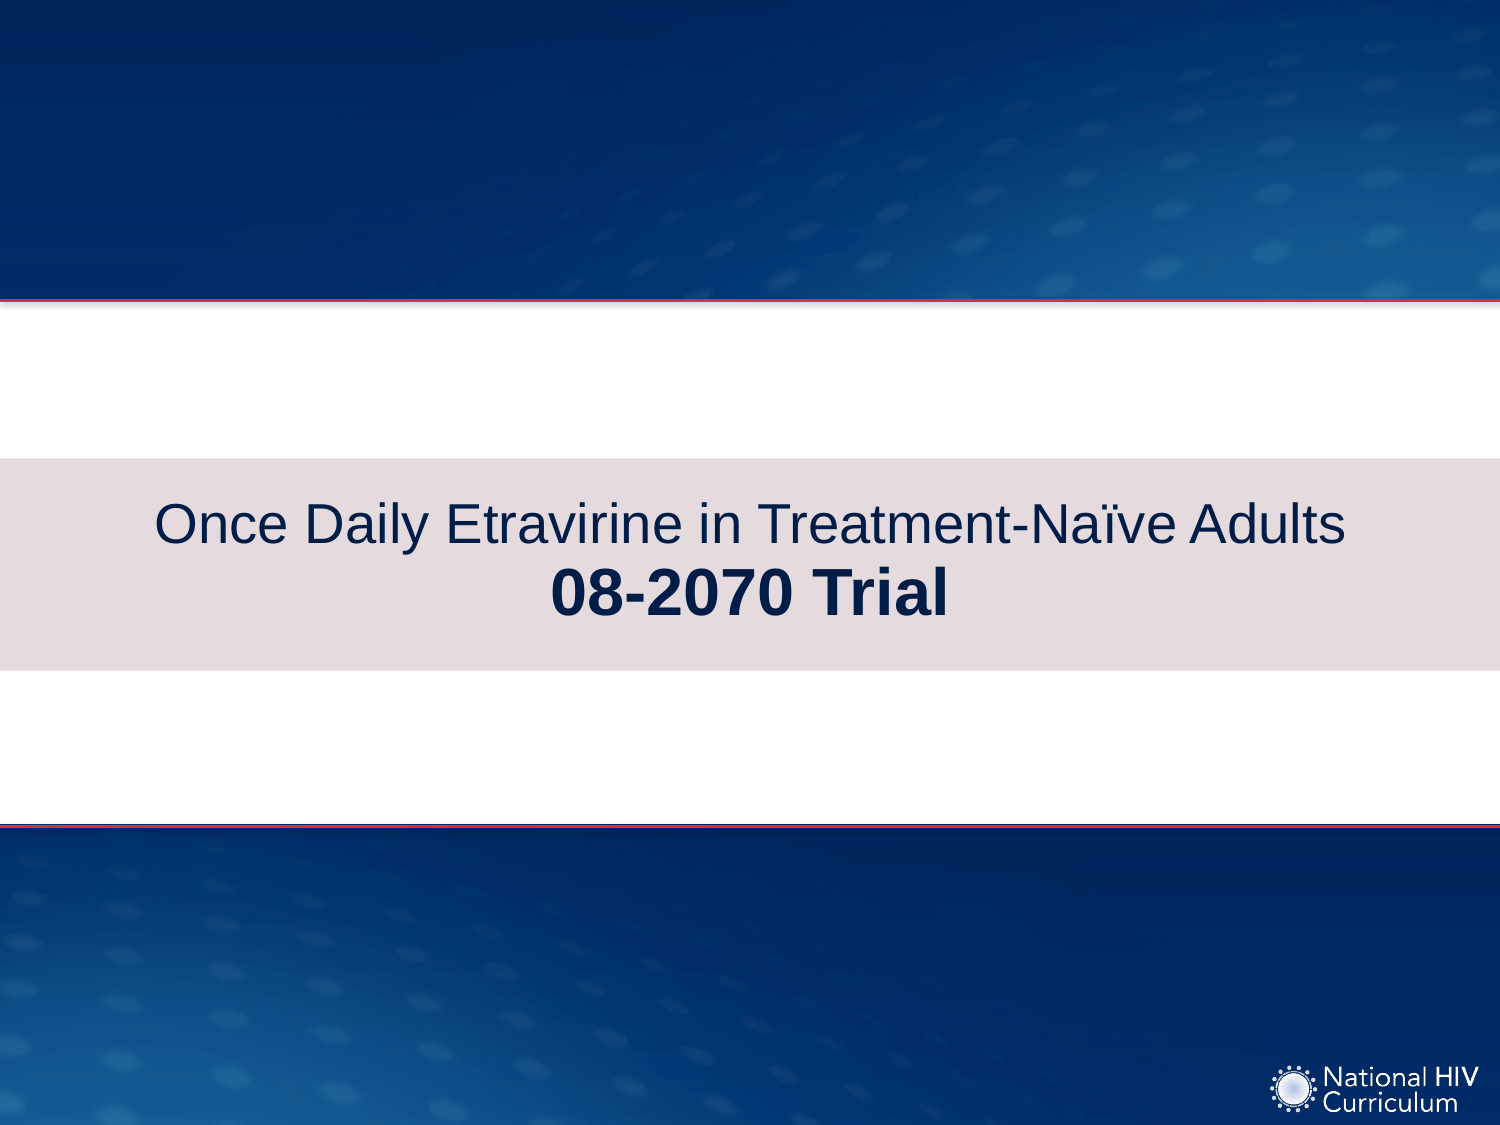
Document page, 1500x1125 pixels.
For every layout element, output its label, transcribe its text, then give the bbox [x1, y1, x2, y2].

picture [0, 828, 1500, 1125]
title Once Daily Etravirine in Treatment-Naïve Adults 08-2070 Trial [75, 460, 1426, 670]
picture [0, 0, 1500, 299]
